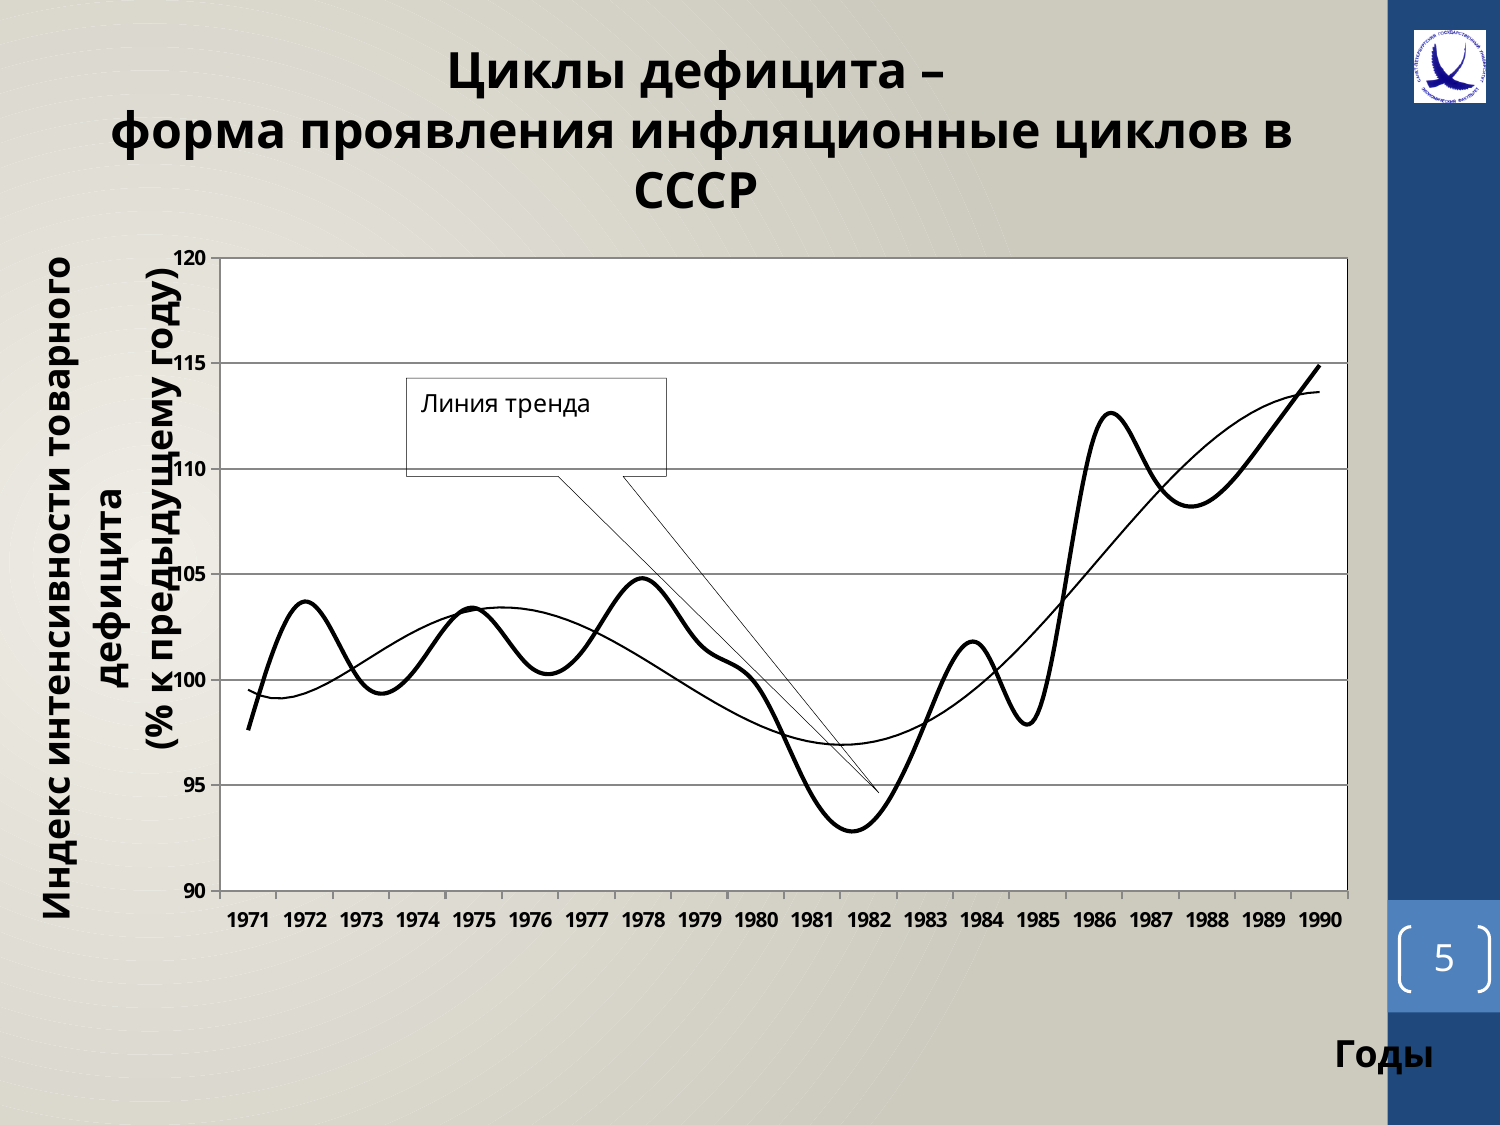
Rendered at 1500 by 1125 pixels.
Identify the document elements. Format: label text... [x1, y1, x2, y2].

chart [17, 243, 1442, 1107]
picture [1414, 30, 1487, 103]
slide_number 5 [1452, 925, 1492, 994]
text_box Циклы дефицита – форма проявления инфляционные циклов в СССР [29, 30, 1377, 226]
